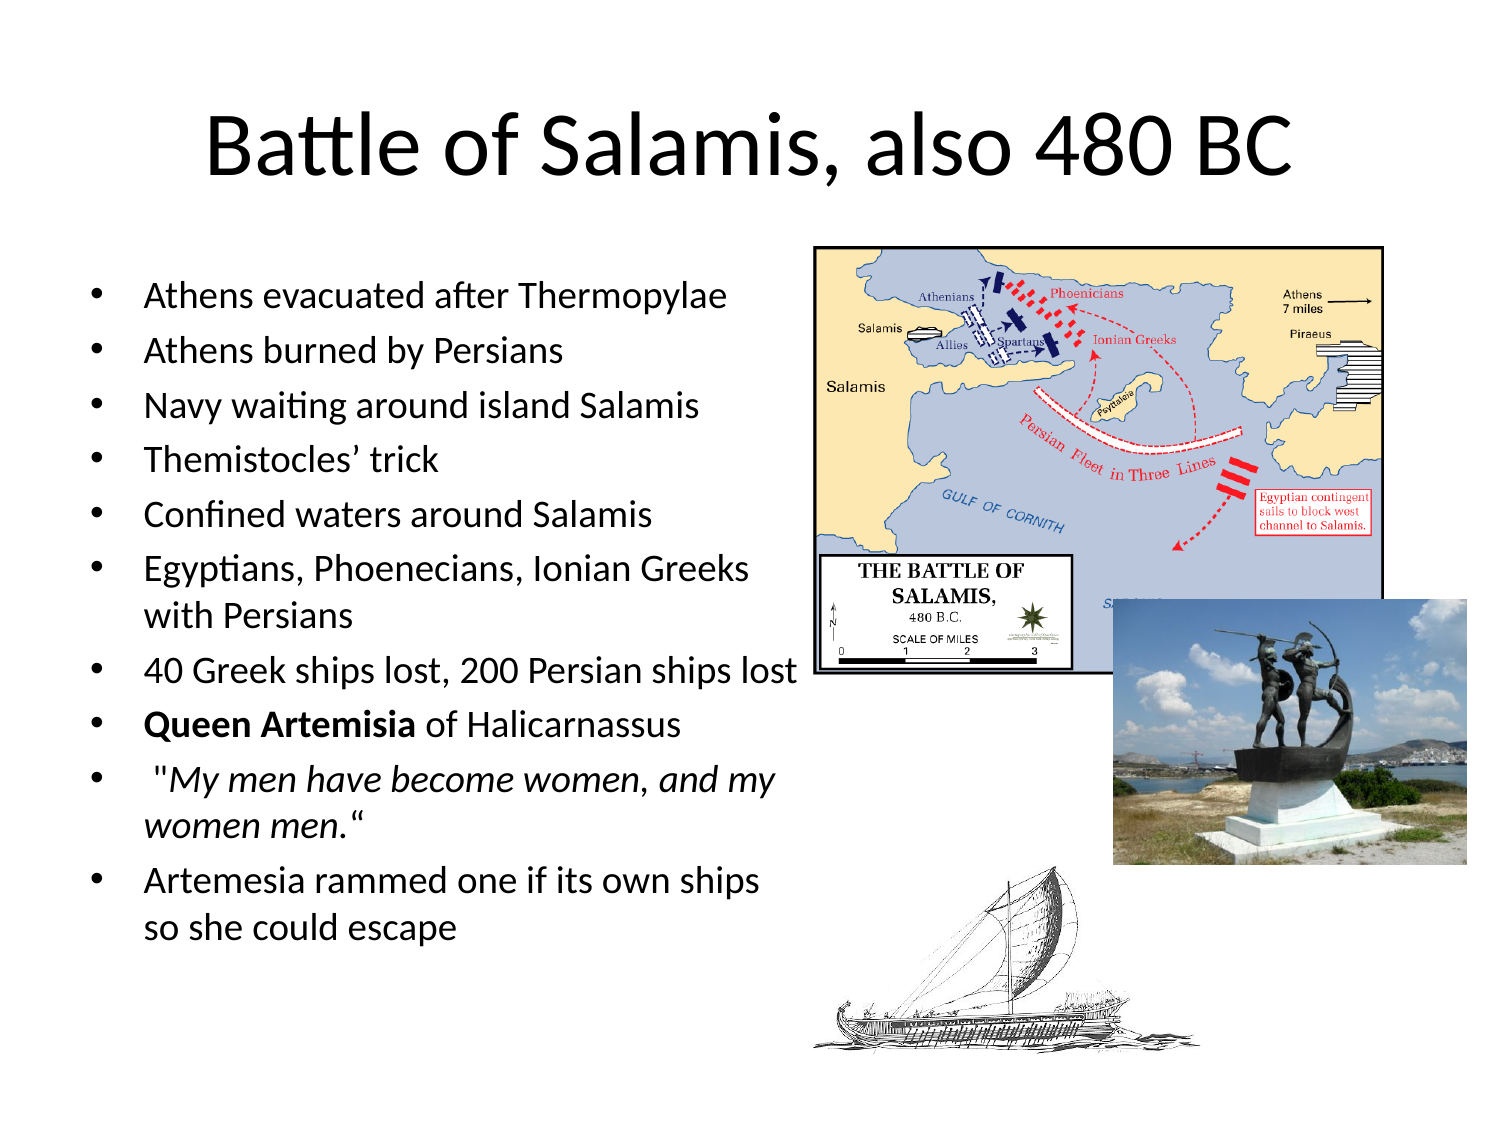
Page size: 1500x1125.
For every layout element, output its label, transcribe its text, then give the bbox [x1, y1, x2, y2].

title Battle of Salamis, also 480 BC [75, 45, 1425, 233]
picture [813, 599, 1467, 1054]
list Athens evacuated after Thermopylae Athens burned by Persians Navy waiting around island Salamis Themistocles’ trick Confined waters around Salamis Egyptians, Phoenecians, Ionian Greeks with Persians 40 Greek ships lost, 200 Persian ships lost Queen Artemisia of Halicarnassus "My men have become women, and my women men.“ Artemesia rammed one if its own ships so she could escape [75, 262, 814, 1005]
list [813, 246, 1385, 675]
